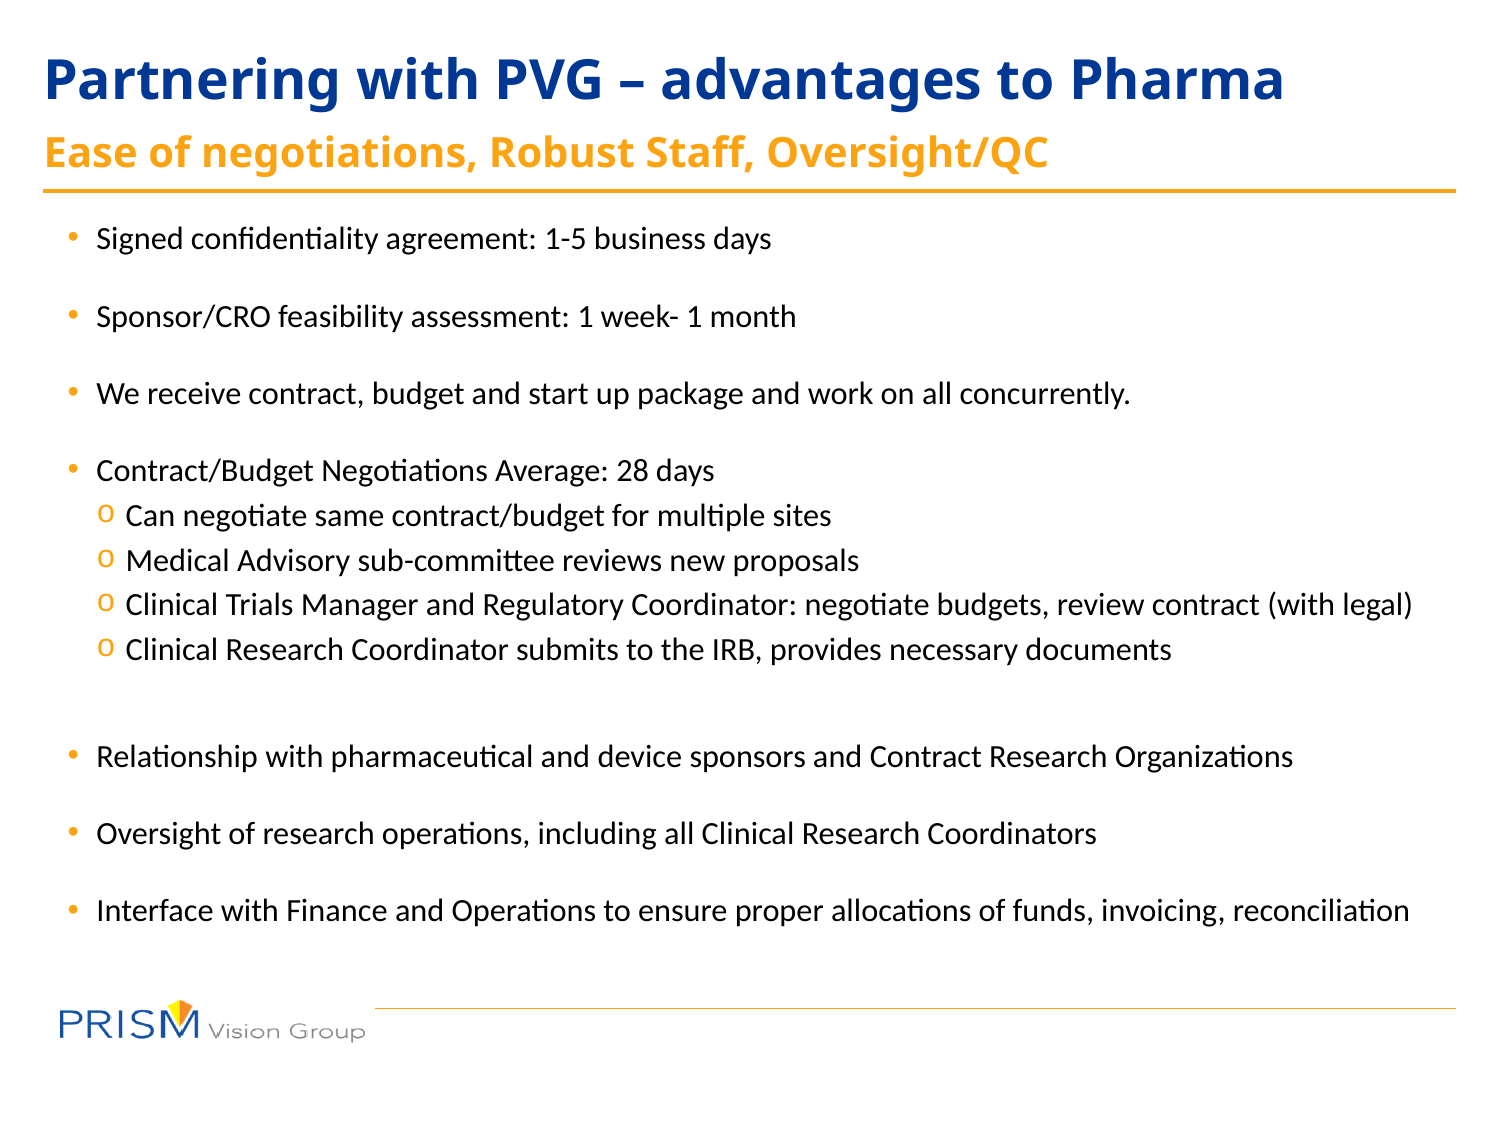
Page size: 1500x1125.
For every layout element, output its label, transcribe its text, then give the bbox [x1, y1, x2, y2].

list Signed confidentiality agreement: 1-5 business days Sponsor/CRO feasibility assessment: 1 week- 1 month We receive contract, budget and start up package and work on all concurrently. Contract/Budget Negotiations Average: 28 days Can negotiate same contract/budget for multiple sites Medical Advisory sub-committee reviews new proposals Clinical Trials Manager and Regulatory Coordinator: negotiate budgets, review contract (with legal) Clinical Research Coordinator submits to the IRB, provides necessary documents Relationship with pharmaceutical and device sponsors and Contract Research Organizations Oversight of research operations, including all Clinical Research Coordinators Interface with Finance and Operations to ensure proper allocations of funds, invoicing, reconciliation [67, 210, 1418, 961]
title Partnering with PVG – advantages to Pharma [43, 43, 1457, 118]
picture [29, 967, 375, 1103]
list Ease of negotiations, Robust Staff, Oversight/QC [43, 118, 1457, 179]
